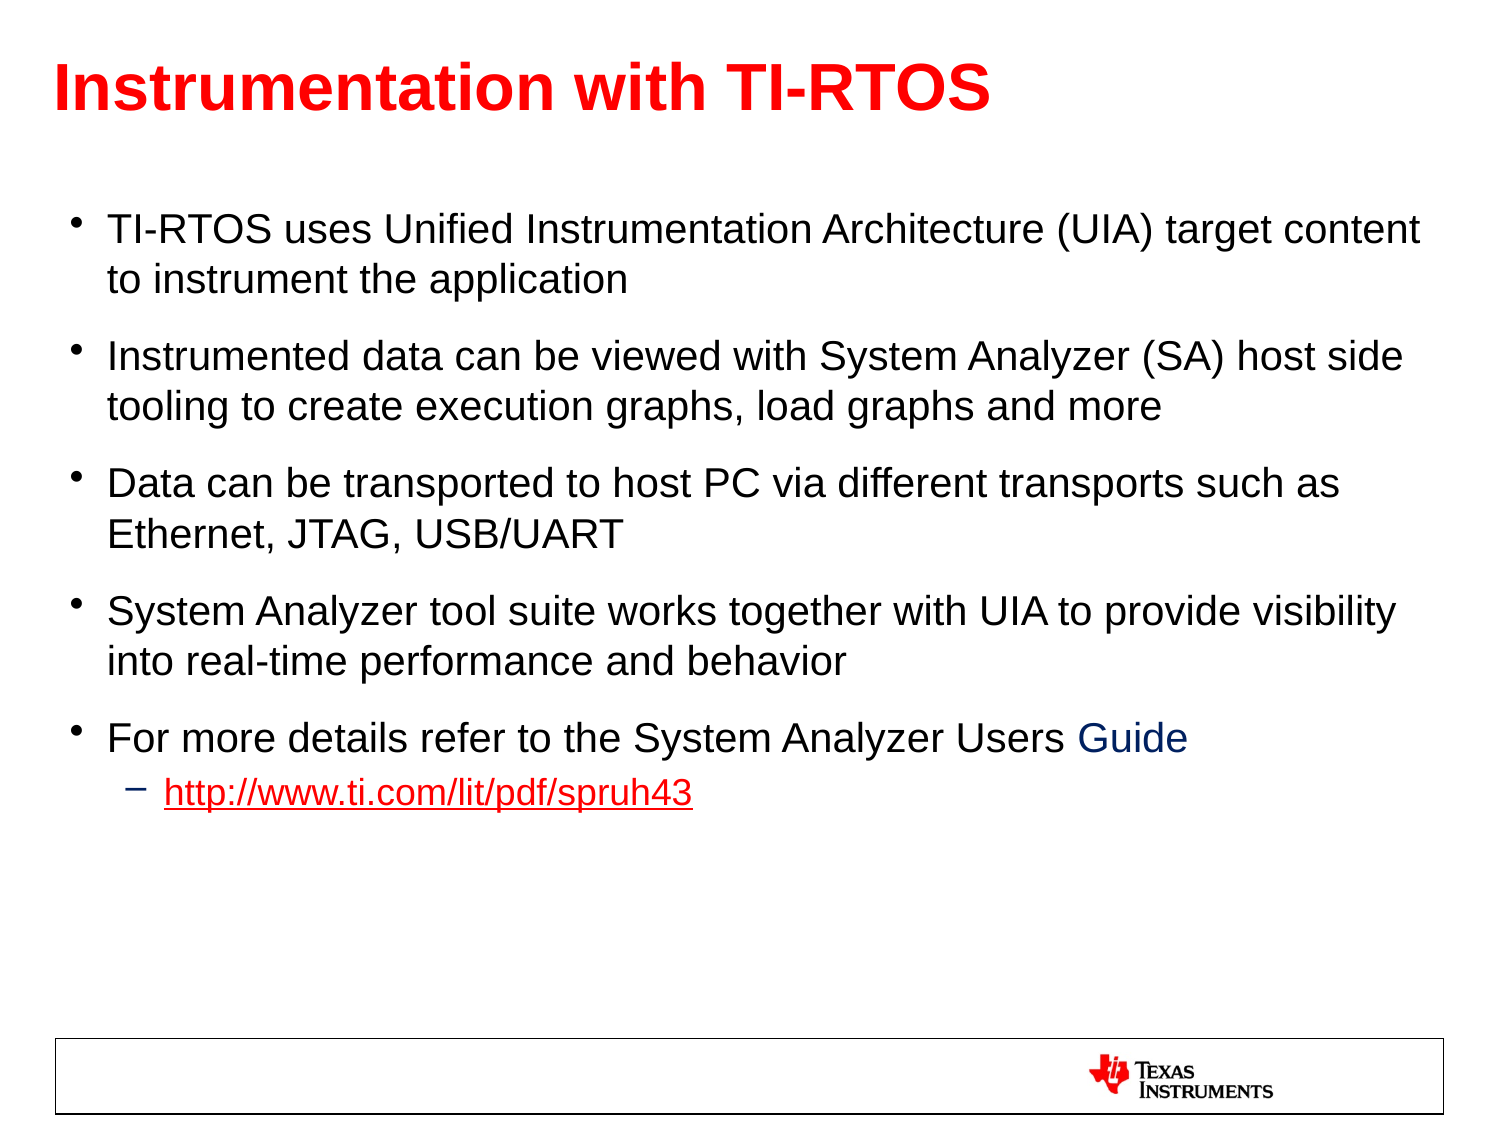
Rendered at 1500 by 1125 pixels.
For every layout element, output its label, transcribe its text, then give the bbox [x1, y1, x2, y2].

title Instrumentation with TI-RTOS [37, 23, 1426, 158]
list TI-RTOS uses Unified Instrumentation Architecture (UIA) target content to instrument the application Instrumented data can be viewed with System Analyzer (SA) host side tooling to create execution graphs, load graphs and more Data can be transported to host PC via different transports such as Ethernet, JTAG, USB/UART System Analyzer tool suite works together with UIA to provide visibility into real-time performance and behavior For more details refer to the System Analyzer Users Guide http://www.ti.com/lit/pdf/spruh43 [54, 194, 1444, 965]
picture [1087, 1052, 1274, 1099]
